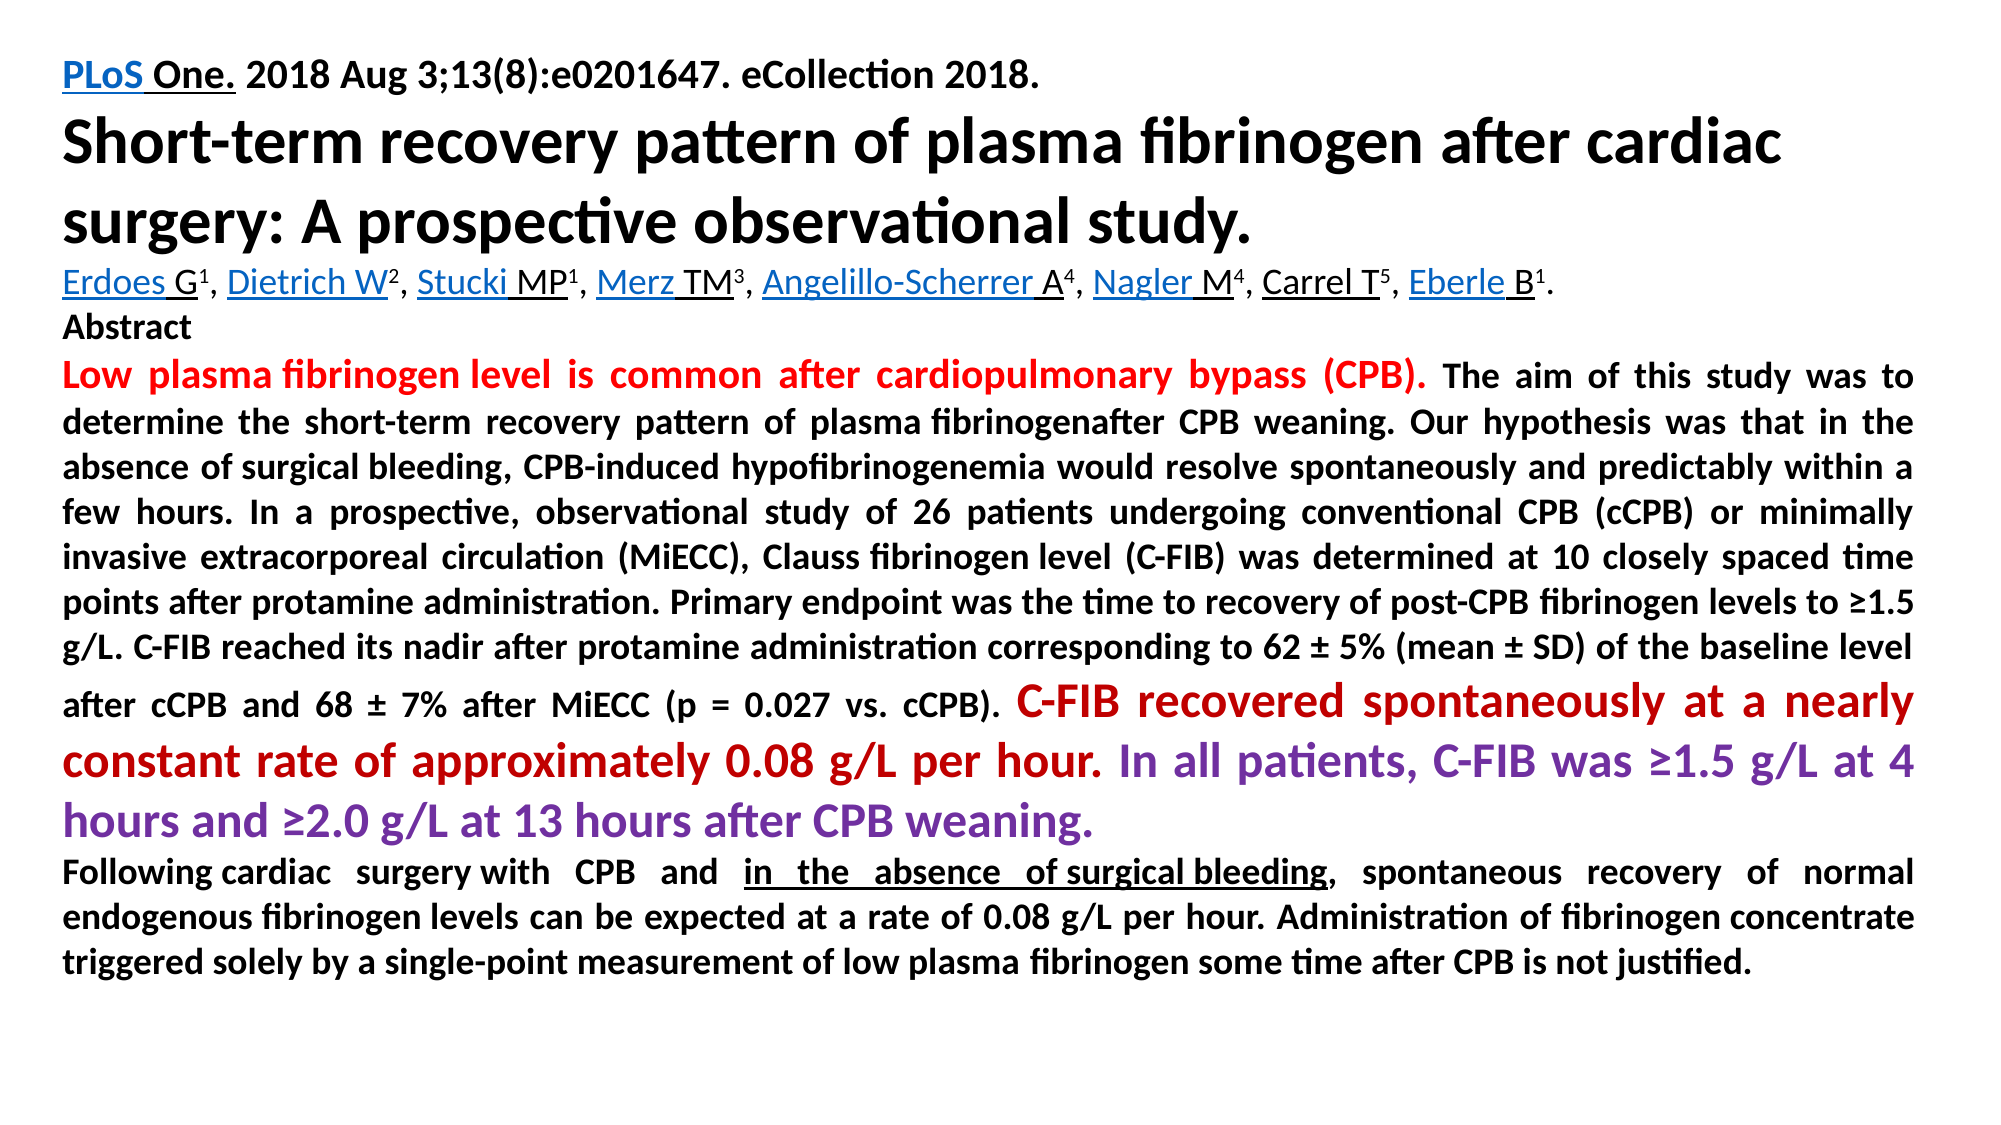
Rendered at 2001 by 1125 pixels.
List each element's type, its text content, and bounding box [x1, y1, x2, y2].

text_box PLoS One. 2018 Aug 3;13(8):e0201647. eCollection 2018. Short-term recovery pattern of plasma fibrinogen after cardiac surgery: A prospective observational study. Erdoes G1, Dietrich W2, Stucki MP1, Merz TM3, Angelillo-Scherrer A4, Nagler M4, Carrel T5, Eberle B1. Abstract Low plasma fibrinogen level is common after cardiopulmonary bypass (CPB). The aim of this study was to determine the short-term recovery pattern of plasma fibrinogenafter CPB weaning. Our hypothesis was that in the absence of surgical bleeding, CPB-induced hypofibrinogenemia would resolve spontaneously and predictably within a few hours. In a prospective, observational study of 26 patients undergoing conventional CPB (cCPB) or minimally invasive extracorporeal circulation (MiECC), Clauss fibrinogen level (C-FIB) was determined at 10 closely spaced time points after protamine administration. Primary endpoint was the time to recovery of post-CPB fibrinogen levels to ≥1.5 g/L. C-FIB reached its nadir after protamine administration corresponding to 62 ± 5% (mean ± SD) of the baseline level after cCPB and 68 ± 7% after MiECC (p = 0.027 vs. cCPB). C-FIB recovered spontaneously at a nearly constant rate of approximately 0.08 g/L per hour. In all patients, C-FIB was ≥1.5 g/L at 4 hours and ≥2.0 g/L at 13 hours after CPB weaning. Following cardiac surgery with CPB and in the absence of surgical bleeding, spontaneous recovery of normal endogenous fibrinogen levels can be expected at a rate of 0.08 g/L per hour. Administration of fibrinogen concentrate triggered solely by a single-point measurement of low plasma fibrinogen some time after CPB is not justified. [47, 39, 1930, 990]
